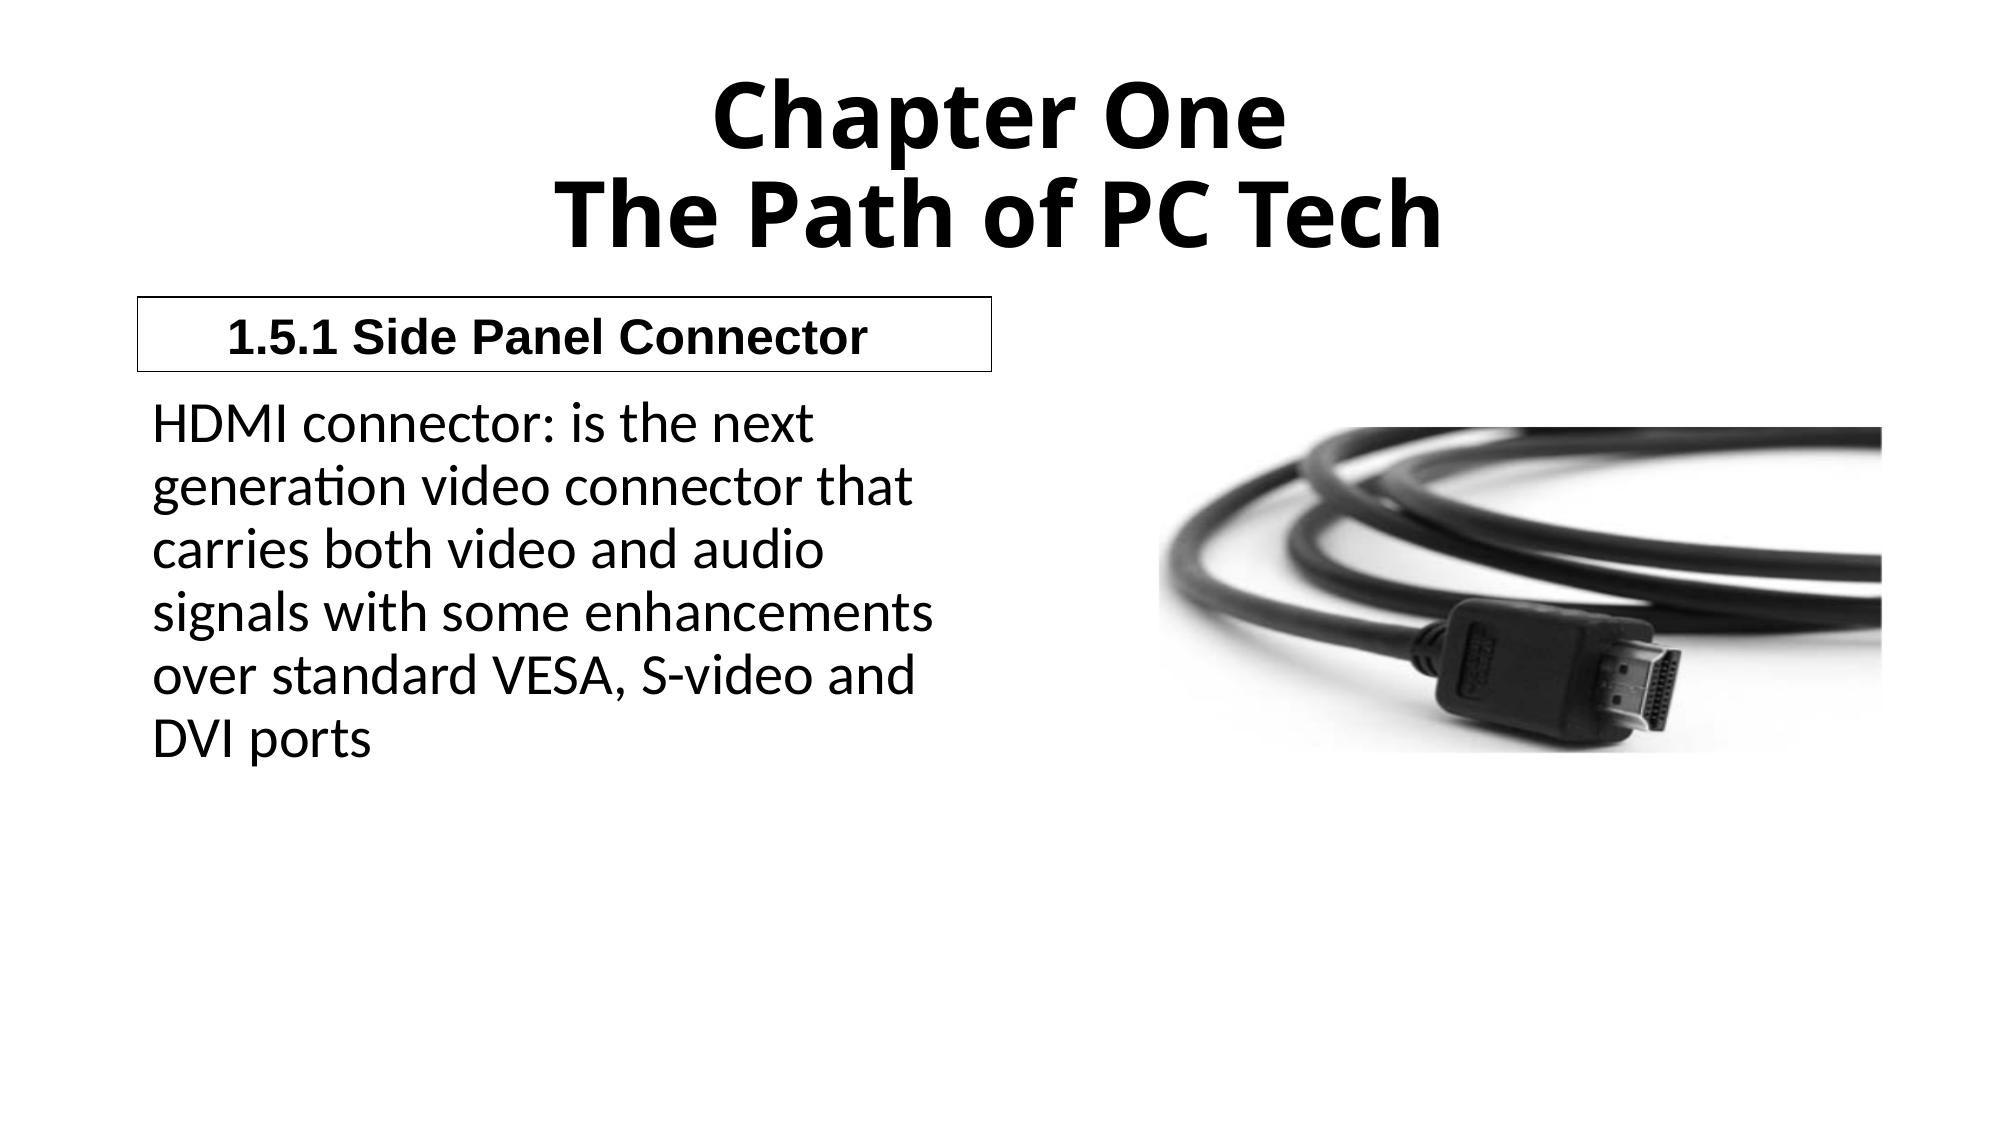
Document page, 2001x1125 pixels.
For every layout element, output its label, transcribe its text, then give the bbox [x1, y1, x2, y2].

text_box 1.5.1 Side Panel Connector [137, 296, 992, 372]
title Chapter One The Path of PC Tech [137, 59, 1863, 278]
picture [1099, 385, 1928, 761]
list HDMI connector: is the next generation video connector that carries both video and audio signals with some enhancements over standard VESA, S-video and DVI ports [137, 385, 992, 1014]
